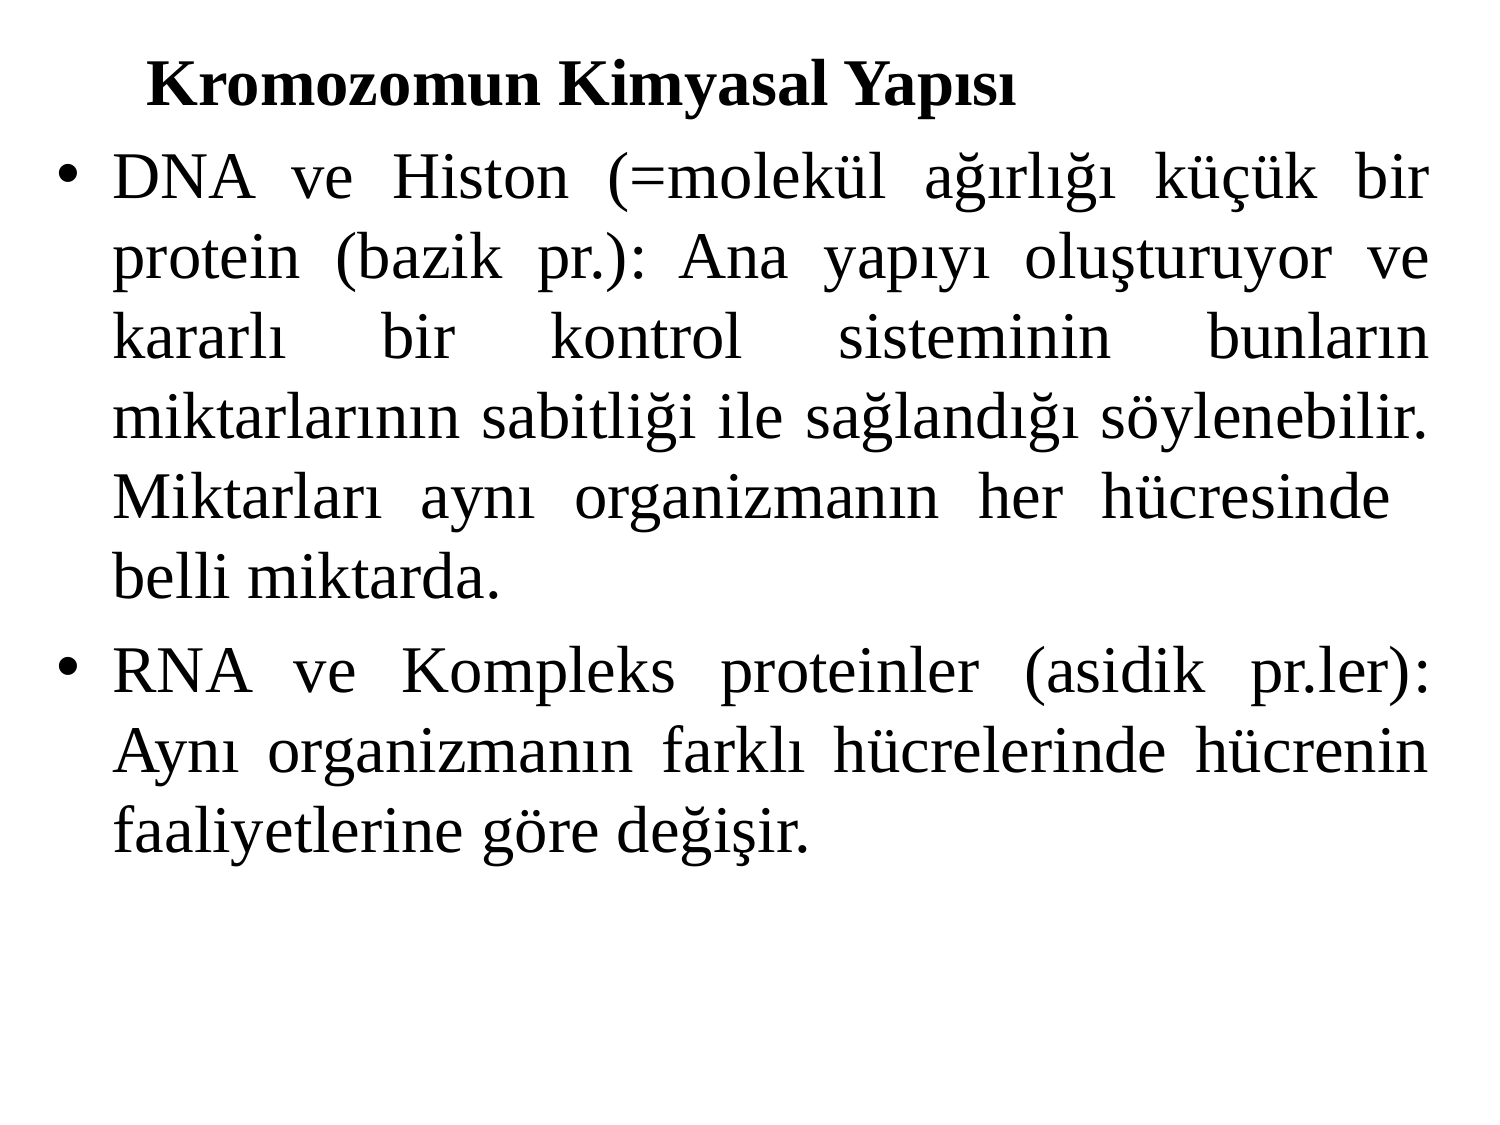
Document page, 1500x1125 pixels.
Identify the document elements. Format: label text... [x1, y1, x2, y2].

list Kromozomun Kimyasal Yapısı DNA ve Histon (=molekül ağırlığı küçük bir protein (bazik pr.): Ana yapıyı oluşturuyor ve kararlı bir kontrol sisteminin bunların miktarlarının sabitliği ile sağlandığı söylenebilir. Miktarları aynı organizmanın her hücresinde belli miktarda. RNA ve Kompleks proteinler (asidik pr.ler): Aynı organizmanın farklı hücrelerinde hücrenin faaliyetlerine göre değişir. [41, 30, 1447, 1094]
